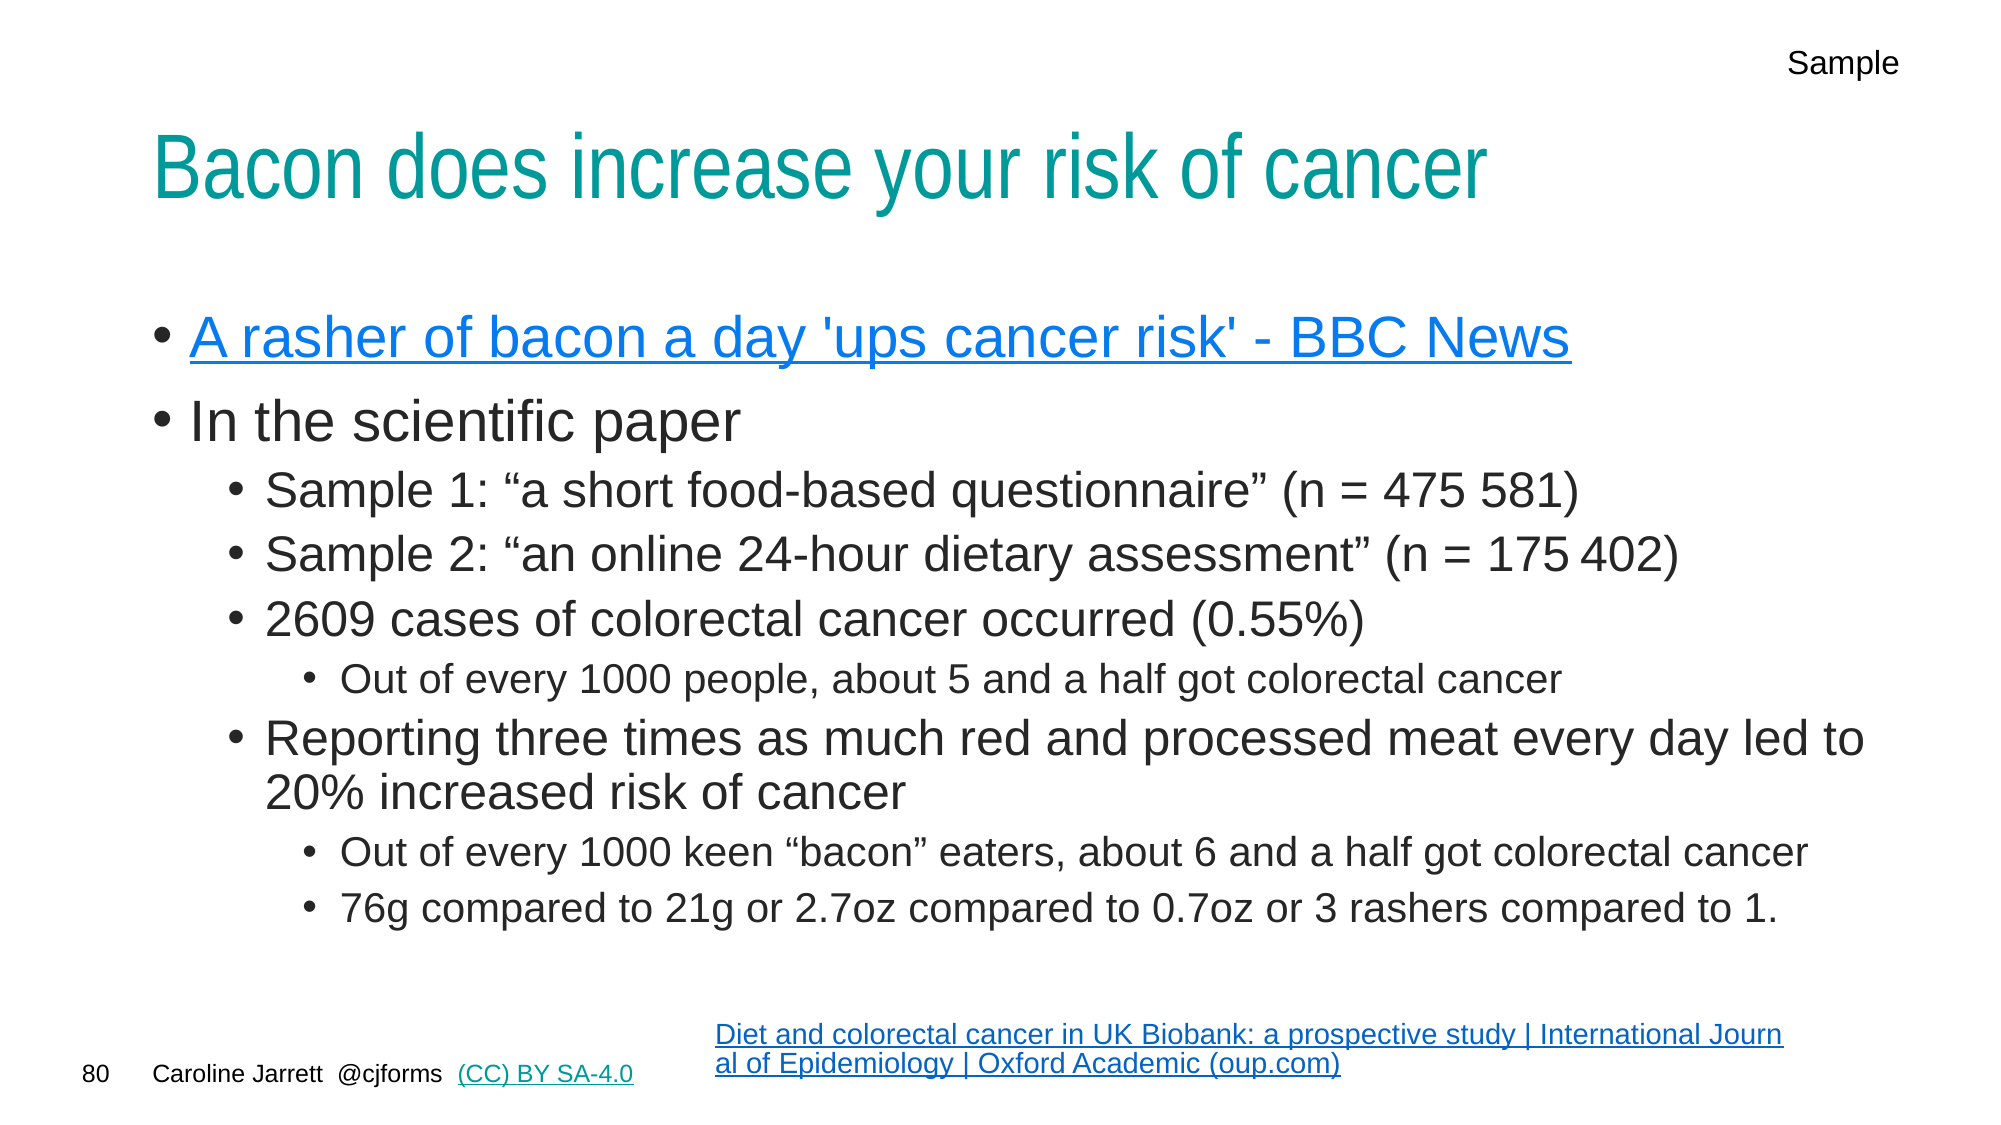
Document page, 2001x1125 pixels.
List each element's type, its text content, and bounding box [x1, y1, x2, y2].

list A rasher of bacon a day 'ups cancer risk' - BBC News In the scientific paper Sample 1: “a short food-based questionnaire” (n = 475 581) Sample 2: “an online 24-hour dietary assessment” (n = 175 402) 2609 cases of colorectal cancer occurred (0.55%) Out of every 1000 people, about 5 and a half got colorectal cancer Reporting three times as much red and processed meat every day led to 20% increased risk of cancer Out of every 1000 keen “bacon” eaters, about 6 and a half got colorectal cancer 76g compared to 21g or 2.7oz compared to 0.7oz or 3 rashers compared to 1. [137, 299, 1906, 1014]
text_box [1719, 21, 1968, 98]
text_box Diet and colorectal cancer in UK Biobank: a prospective study | International Journal of Epidemiology | Oxford Academic (oup.com) [700, 1007, 1806, 1058]
title Bacon does increase your risk of cancer [137, 59, 1863, 278]
